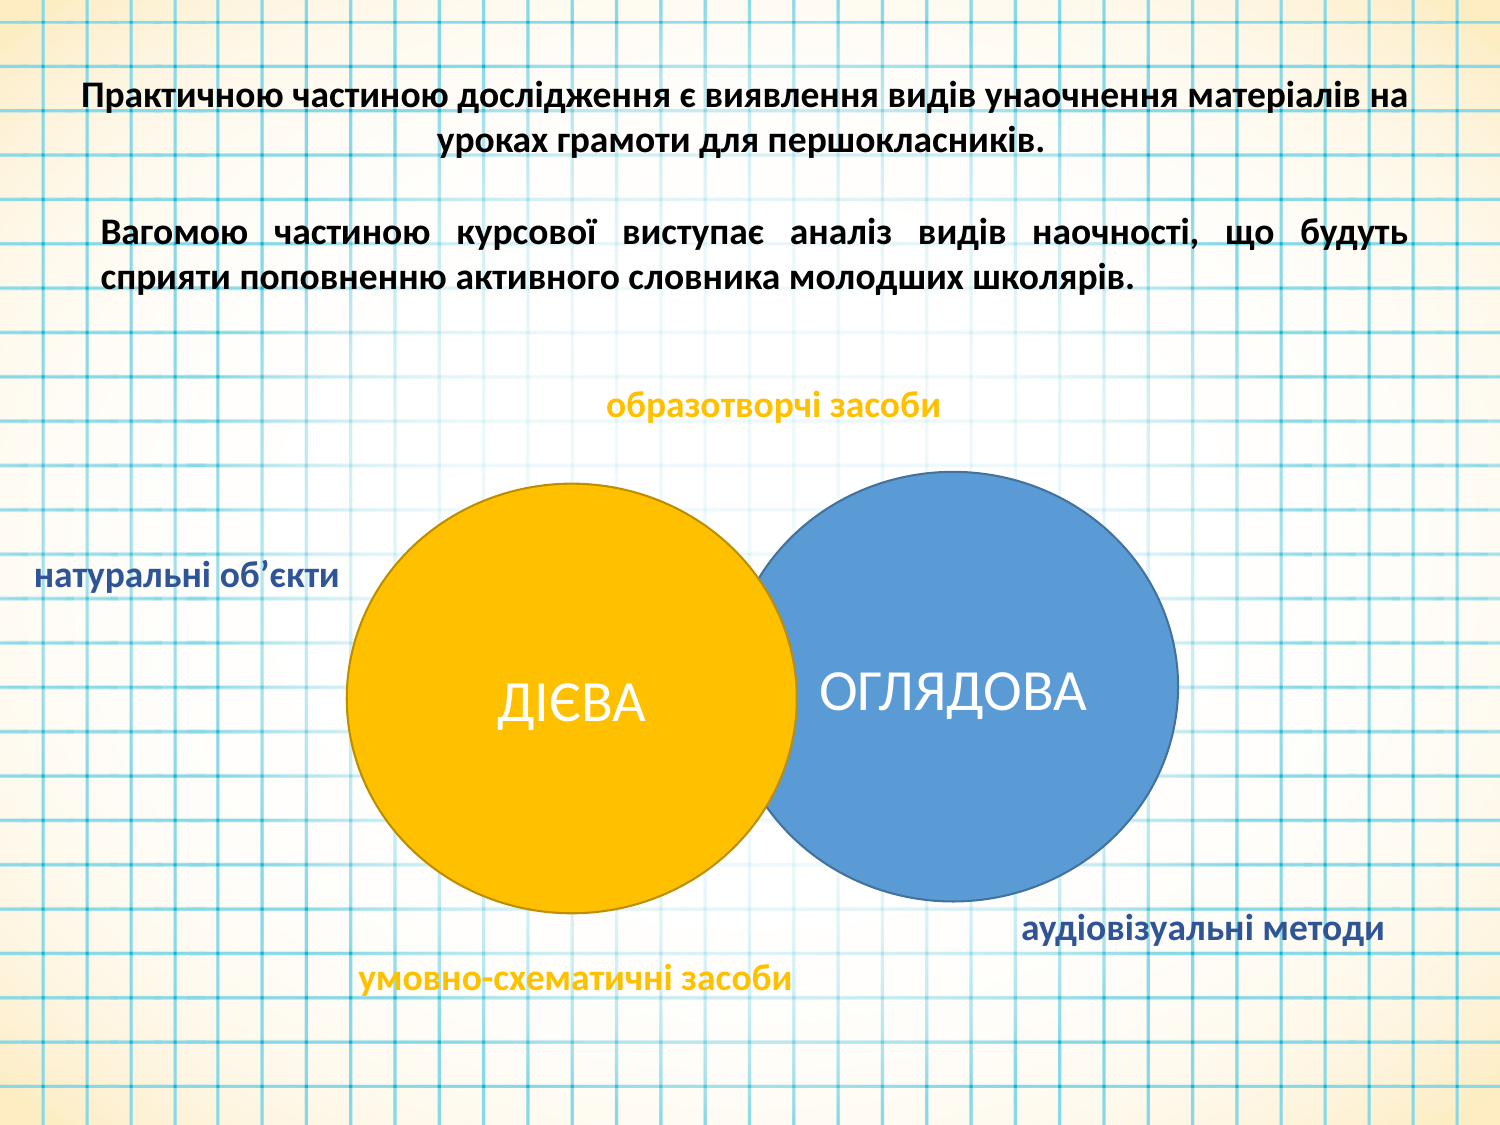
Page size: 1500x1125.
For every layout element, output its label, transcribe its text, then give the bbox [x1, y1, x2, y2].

text_box ОГЛЯДОВА [758, 470, 1180, 903]
text_box Практичною частиною дослідження є виявлення видів унаочнення матеріалів на уроках грамоти для першокласників. [50, 62, 1441, 213]
text_box аудіовізуальні методи [1006, 895, 1500, 956]
text_box натуральні об’єкти [18, 543, 397, 603]
text_box умовно-схематичні засоби [343, 945, 870, 1005]
text_box Вагомою частиною курсової виступає аналіз видів наочності, що будуть сприяти поповненню активного словника молодших школярів. [85, 199, 1425, 350]
picture [0, 0, 1500, 1125]
text_box ДІЄВА [345, 482, 798, 915]
text_box образотворчі засоби [591, 372, 1026, 433]
